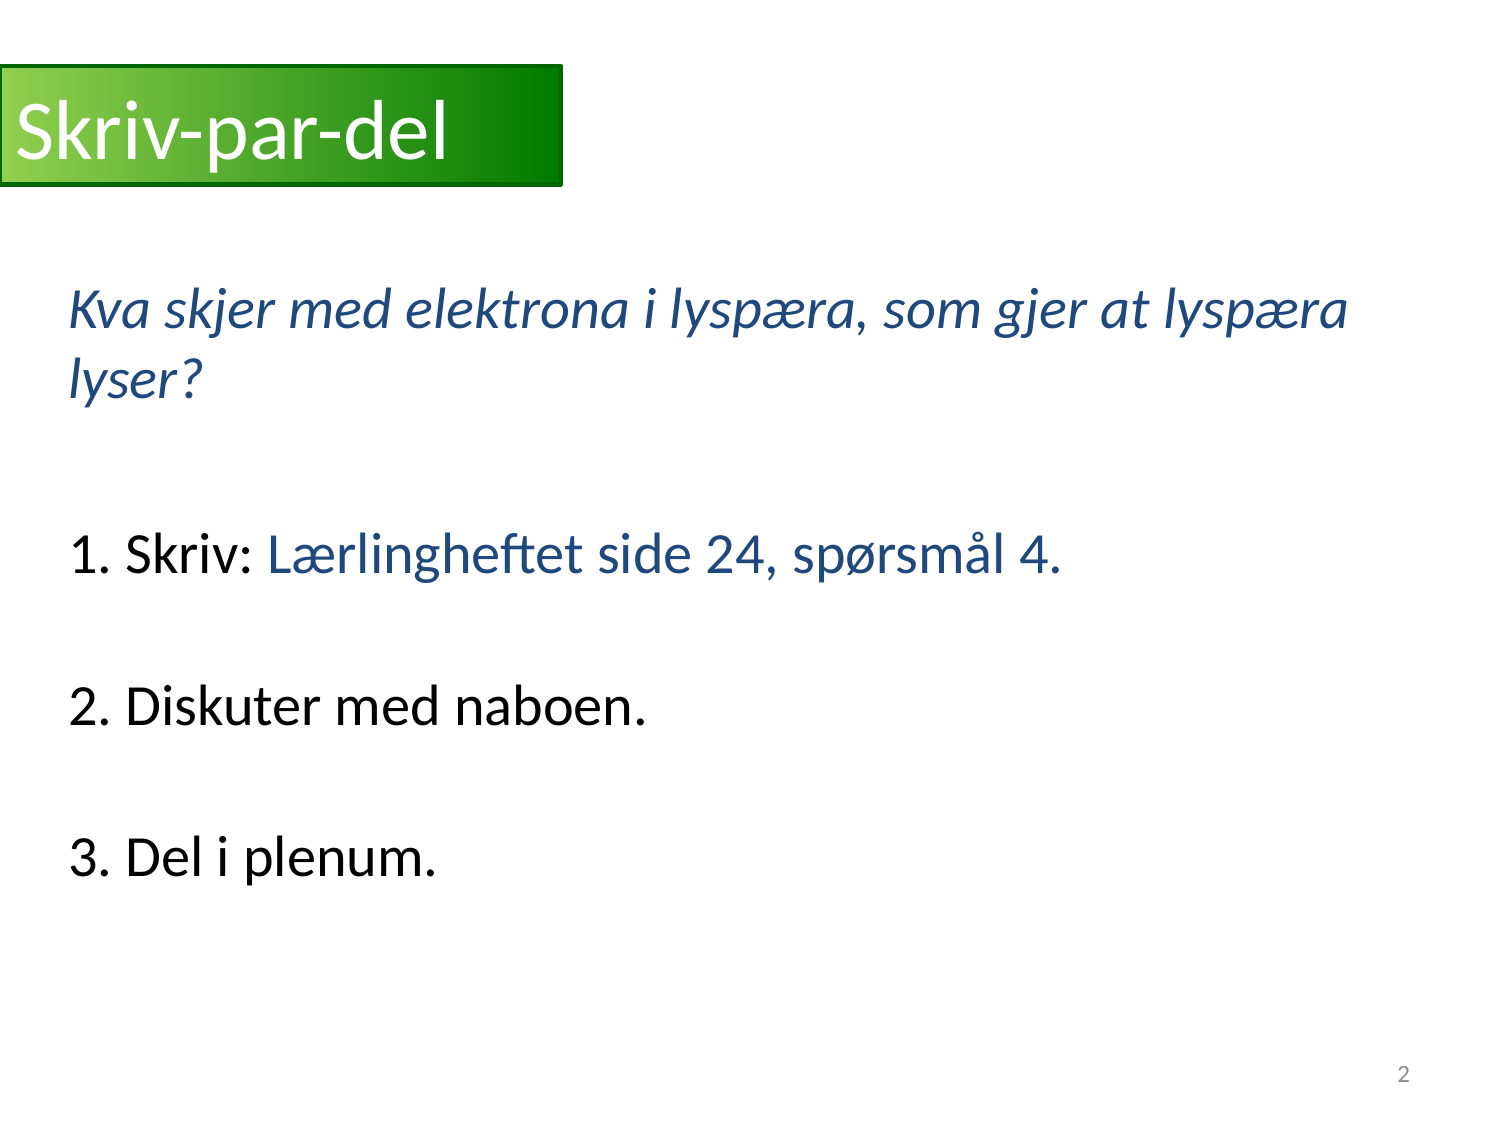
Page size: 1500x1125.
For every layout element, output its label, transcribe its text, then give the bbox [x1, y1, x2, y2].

list Kva skjer med elektrona i lyspæra, som gjer at lyspæra lyser? 1. Skriv: Lærlingheftet side 24, spørsmål 4. 2. Diskuter med naboen. 3. Del i plenum. [53, 262, 1459, 1005]
slide_number 2 [1074, 1042, 1425, 1103]
title Skriv-par-del [0, 64, 563, 187]
